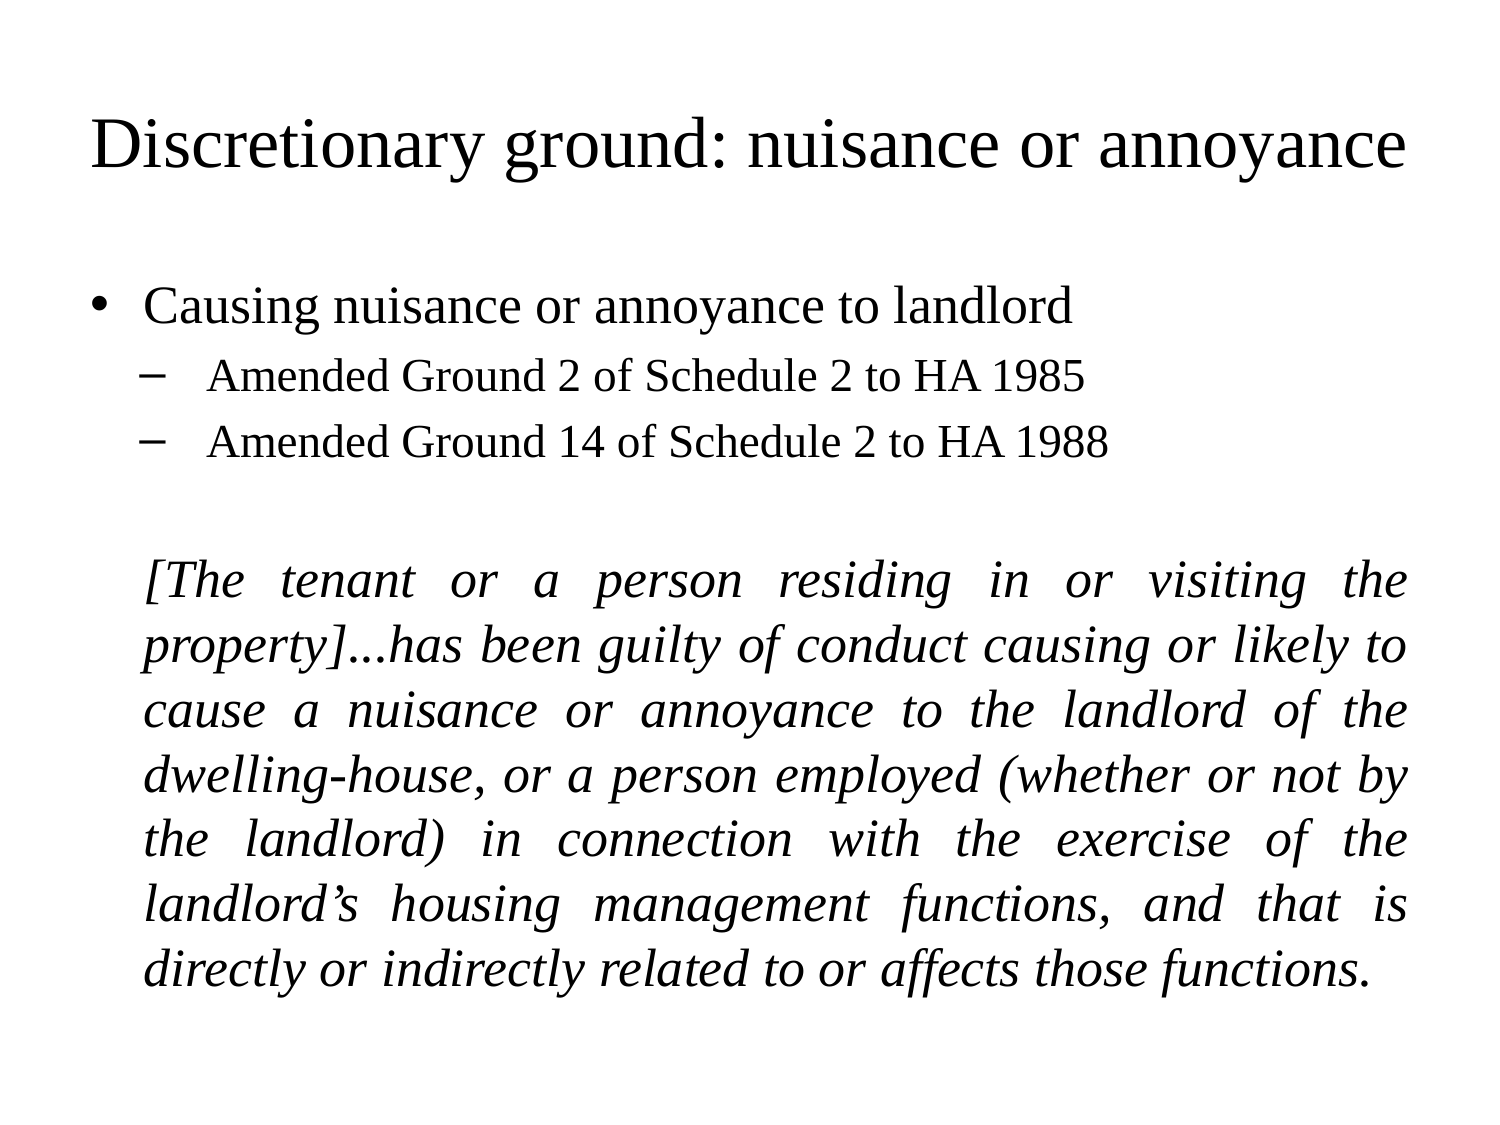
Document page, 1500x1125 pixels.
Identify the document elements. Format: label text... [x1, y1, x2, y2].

list Causing nuisance or annoyance to landlord Amended Ground 2 of Schedule 2 to HA 1985 Amended Ground 14 of Schedule 2 to HA 1988 [The tenant or a person residing in or visiting the property]...has been guilty of conduct causing or likely to cause a nuisance or annoyance to the landlord of the dwelling-house, or a person employed (whether or not by the landlord) in connection with the exercise of the landlord’s housing management functions, and that is directly or indirectly related to or affects those functions. [74, 262, 1426, 1006]
title Discretionary ground: nuisance or annoyance [74, 44, 1426, 233]
